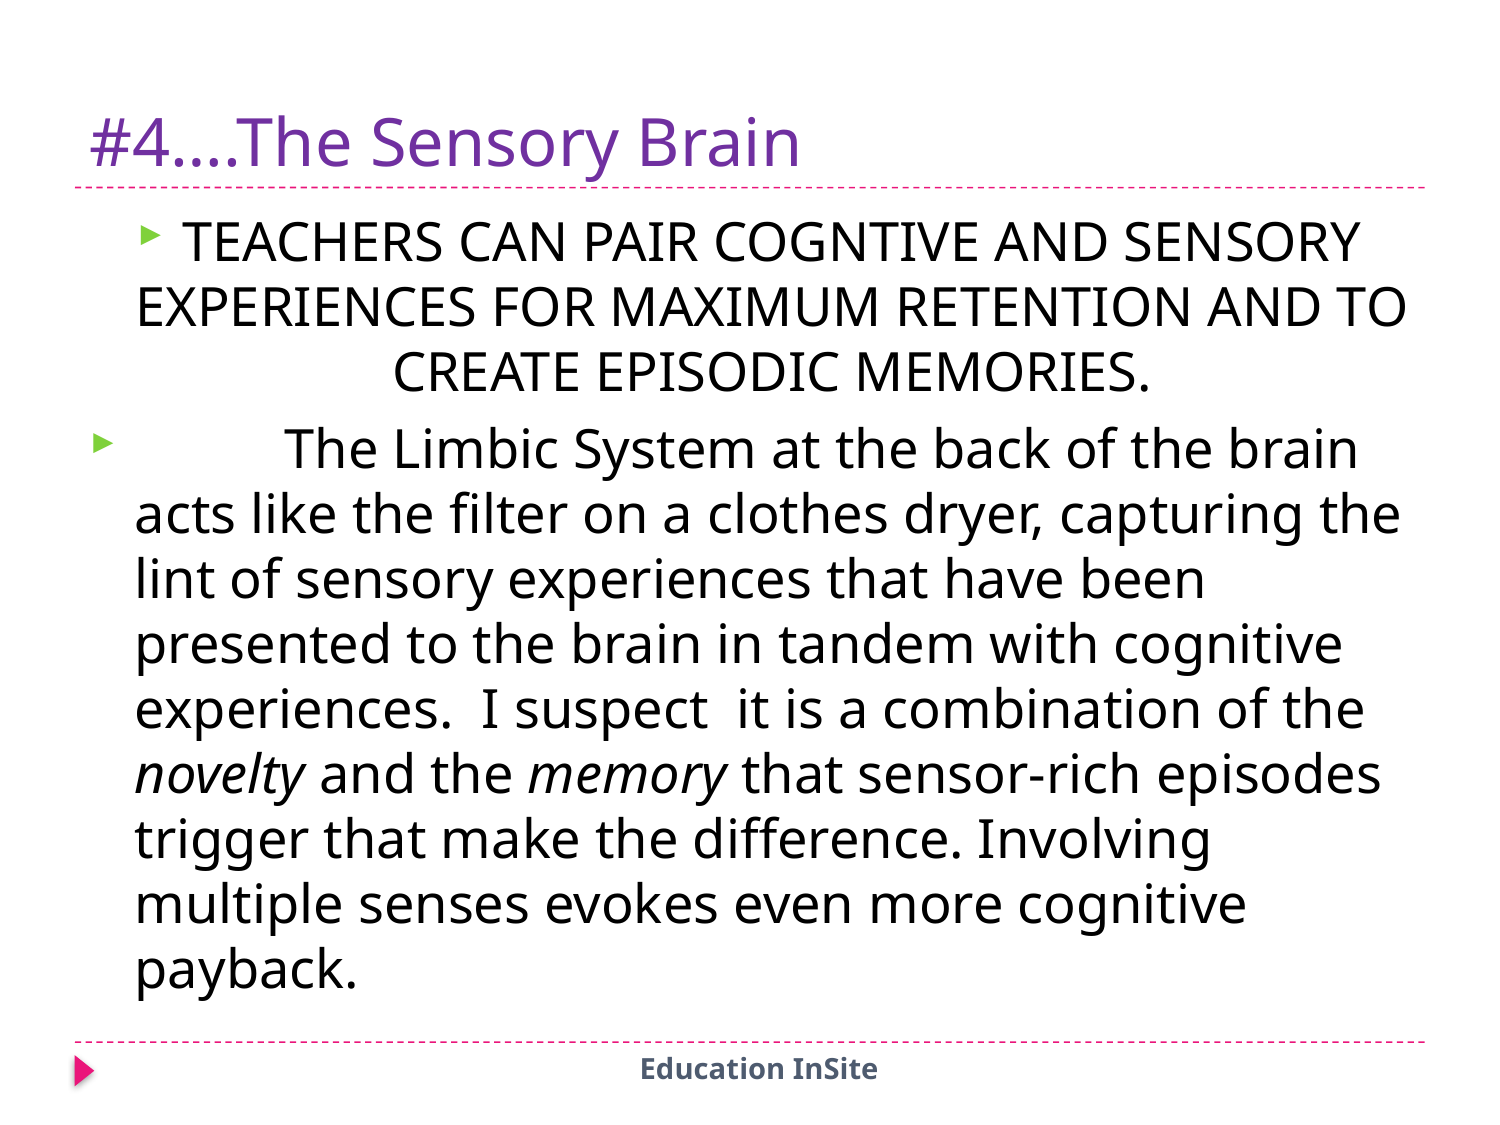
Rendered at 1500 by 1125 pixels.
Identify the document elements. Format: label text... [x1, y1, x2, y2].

list TEACHERS CAN PAIR COGNTIVE AND SENSORY EXPERIENCES FOR MAXIMUM RETENTION AND TO CREATE EPISODIC MEMORIES. The Limbic System at the back of the brain acts like the filter on a clothes dryer, capturing the lint of sensory experiences that have been presented to the brain in tandem with cognitive experiences. I suspect it is a combination of the novelty and the memory that sensor-rich episodes trigger that make the difference. Involving multiple senses evokes even more cognitive payback. [75, 200, 1425, 1010]
footer Education InSite [475, 1042, 1051, 1103]
title #4….The Sensory Brain [75, 24, 1425, 188]
